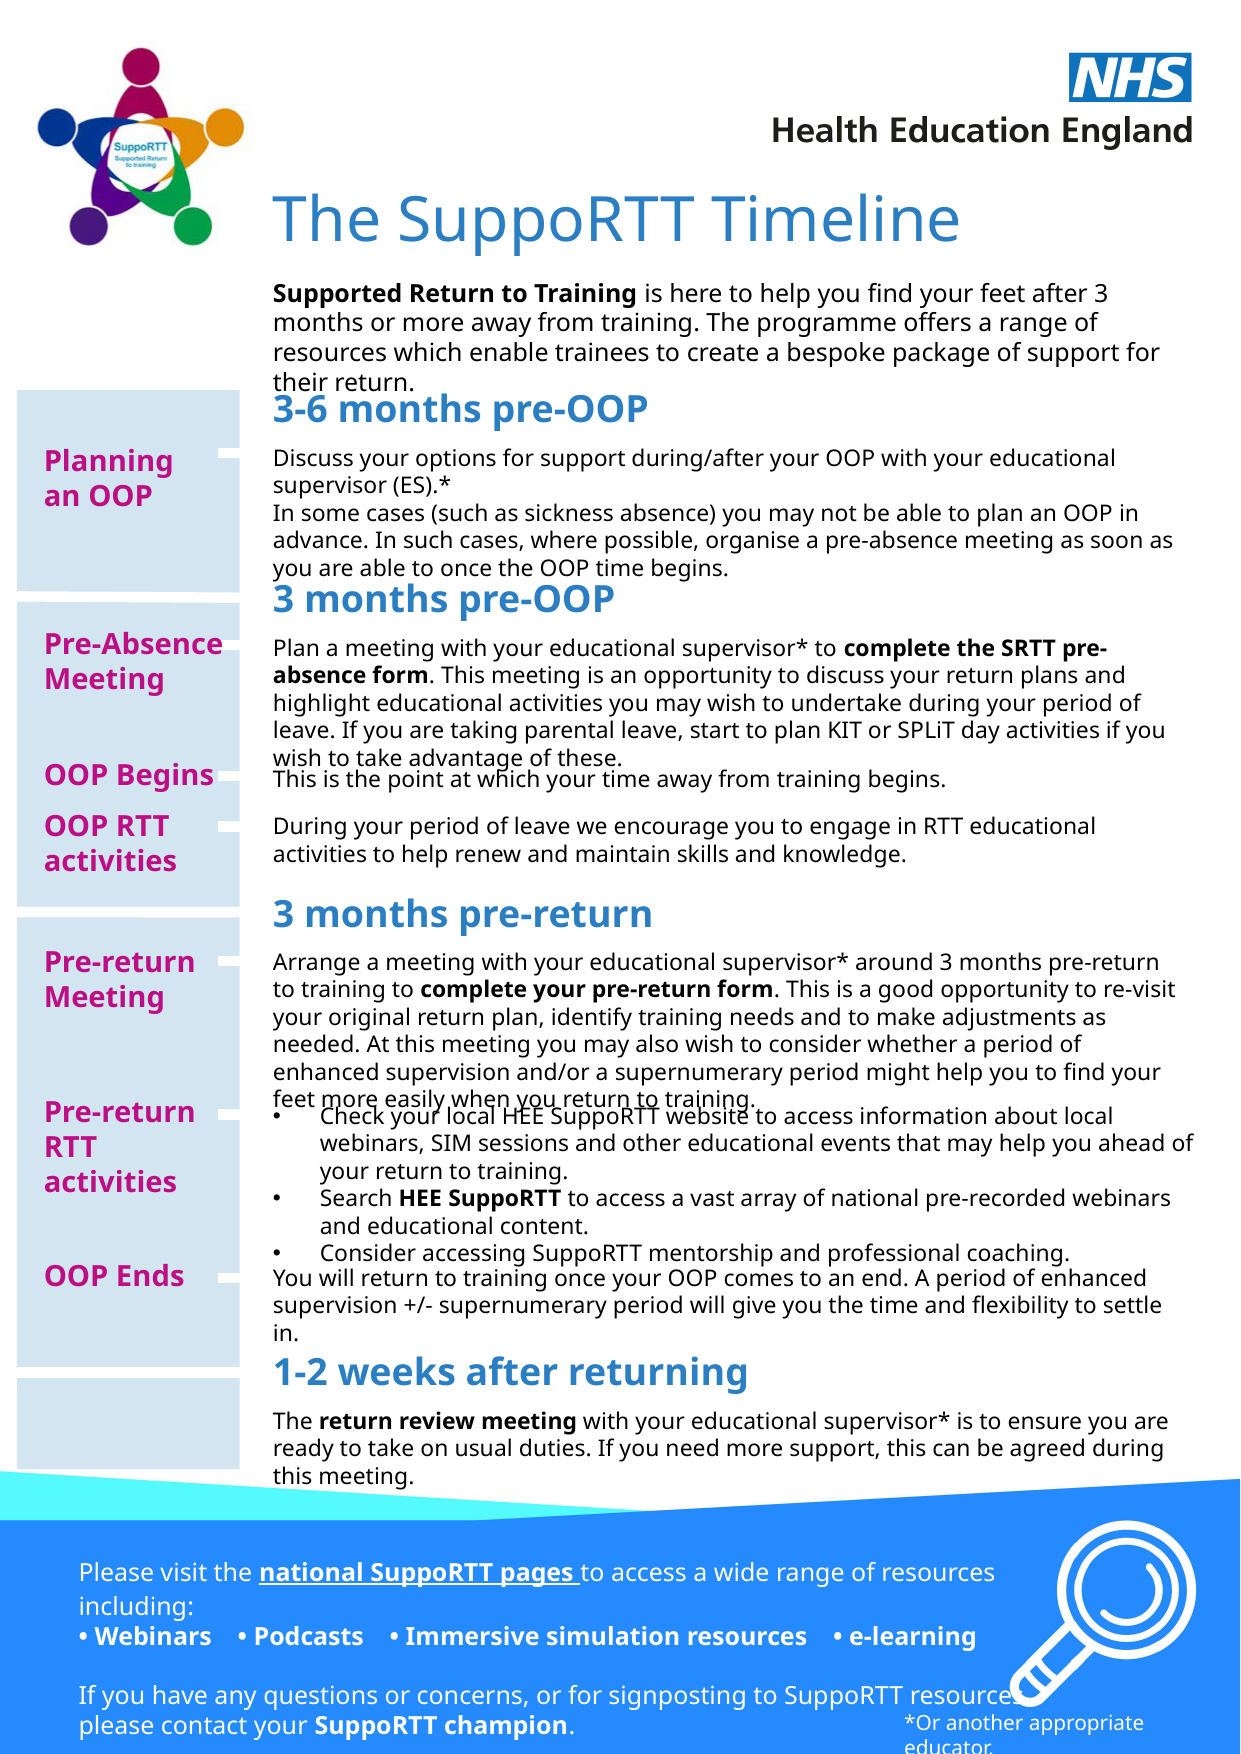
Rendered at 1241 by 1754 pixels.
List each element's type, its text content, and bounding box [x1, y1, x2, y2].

text_box 1-2 weeks after returning [258, 1340, 1134, 1398]
text_box The return review meeting with your educational supervisor* is to ensure you are ready to take on usual duties. If you need more support, this can be agreed during this meeting. [258, 1398, 1200, 1469]
text_box 3 months pre-OOP [258, 567, 1134, 625]
text_box 3-6 months pre-OOP [258, 377, 1134, 435]
text_box OOP RTT activities [28, 799, 246, 885]
text_box You will return to training once your OOP comes to an end. A period of enhanced supervision +/- supernumerary period will give you the time and flexibility to settle in. [258, 1256, 1189, 1354]
picture [0, 1469, 1241, 1754]
text_box [16, 389, 241, 592]
text_box [16, 602, 241, 906]
text_box Plan a meeting with your educational supervisor* to complete the SRTT pre-absence form. This meeting is an opportunity to discuss your return plans and highlight educational activities you may wish to undertake during your period of leave. If you are taking parental leave, start to plan KIT or SPLiT day activities if you wish to take advantage of these. [258, 625, 1211, 778]
text_box Check your local HEE SuppoRTT website to access information about local webinars, SIM sessions and other educational events that may help you ahead of your return to training. Search HEE SuppoRTT to access a vast array of national pre-recorded webinars and educational content. Consider accessing SuppoRTT mentorship and professional coaching. [258, 1094, 1212, 1274]
text_box OOP Ends [28, 1249, 246, 1300]
picture [0, 41, 1240, 269]
text_box During your period of leave we encourage you to engage in RTT educational activities to help renew and maintain skills and knowledge. [258, 804, 1189, 874]
text_box Pre-return Meeting [28, 935, 246, 1021]
text_box OOP Begins [28, 749, 240, 799]
text_box Pre-Absence Meeting [28, 618, 246, 703]
text_box [16, 1378, 241, 1469]
text_box [16, 918, 241, 1367]
text_box Planning an OOP [28, 435, 201, 520]
text_box Discuss your options for support during/after your OOP with your educational supervisor (ES).* In some cases (such as sickness absence) you may not be able to plan an OOP in advance. In such cases, where possible, organise a pre-absence meeting as soon as you are able to once the OOP time begins. [258, 435, 1212, 588]
text_box Arrange a meeting with your educational supervisor* around 3 months pre-return to training to complete your pre-return form. This is a good opportunity to re-visit your original return plan, identify training needs and to make adjustments as needed. At this meeting you may also wish to consider whether a period of enhanced supervision and/or a supernumerary period might help you to find your feet more easily when you return to training. [258, 940, 1200, 1094]
text_box Supported Return to Training is here to help you find your feet after 3 months or more away from training. The programme offers a range of resources which enable trainees to create a bespoke package of support for their return. [258, 269, 1189, 405]
text_box 3 months pre-return [258, 882, 1134, 940]
text_box This is the point at which your time away from training begins. [258, 756, 1189, 799]
text_box Pre-return RTT activities [28, 1085, 246, 1206]
